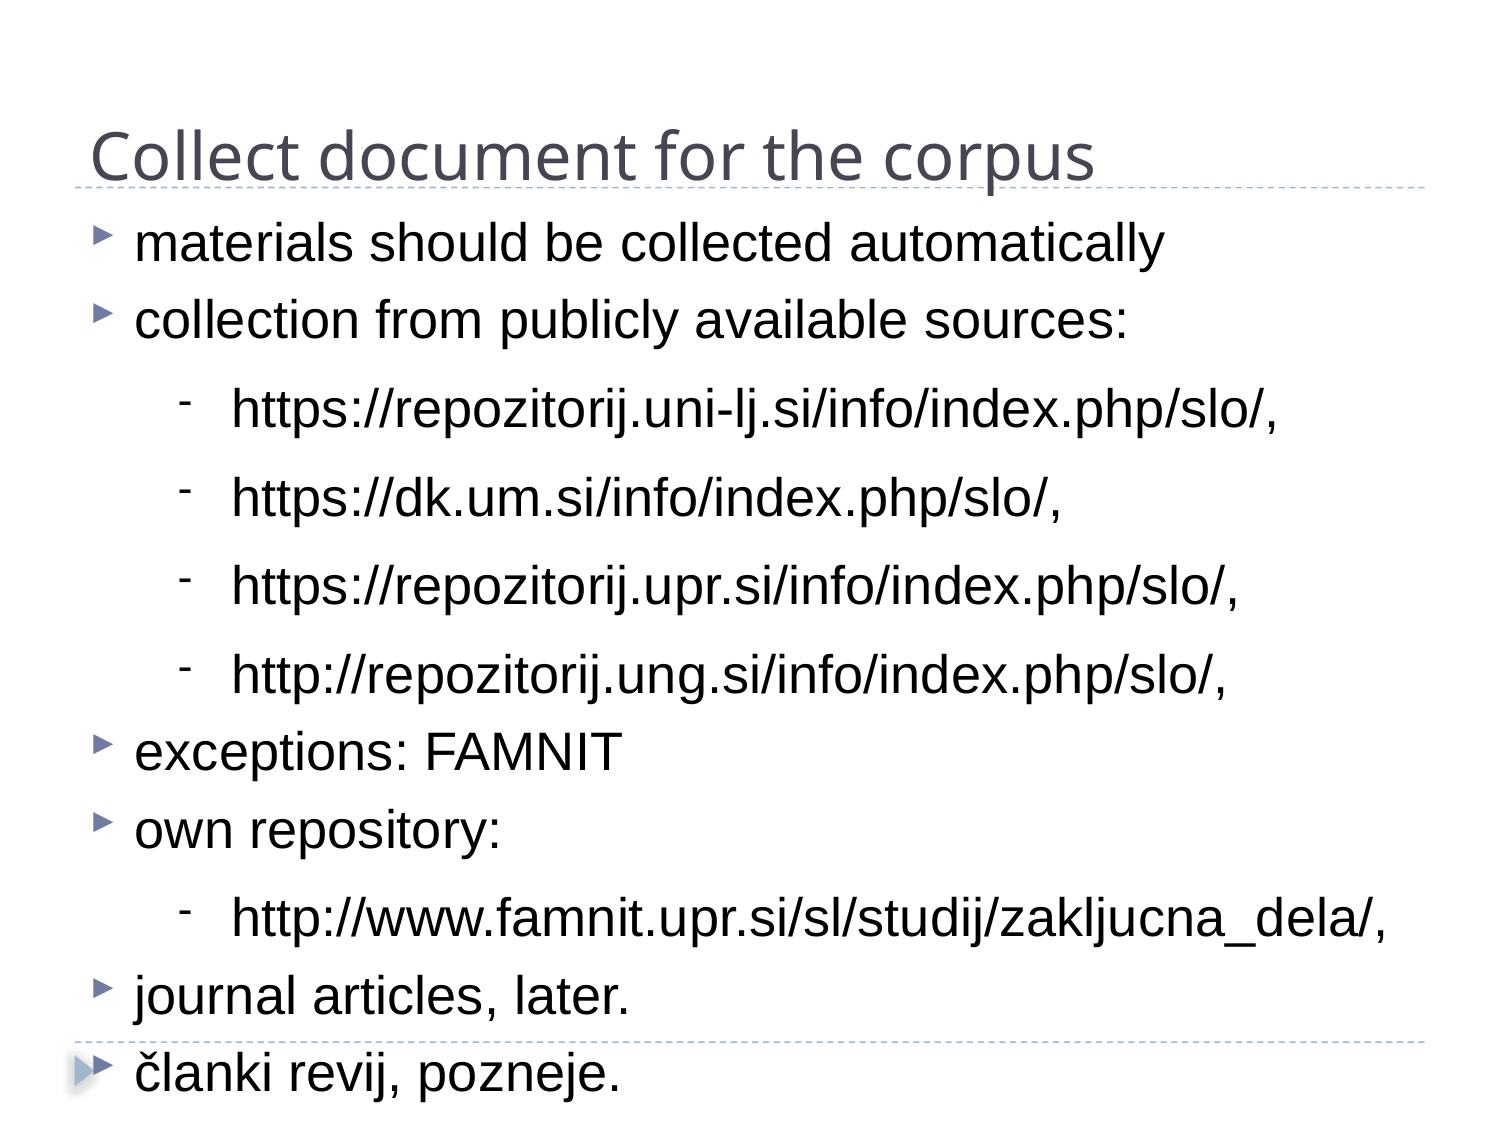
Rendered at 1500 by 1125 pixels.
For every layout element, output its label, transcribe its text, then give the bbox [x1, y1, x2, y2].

text_box Collect document for the corpus [75, 41, 1425, 199]
text_box materials should be collected automatically collection from publicly available sources: https://repozitorij.uni-lj.si/info/index.php/slo/, https://dk.um.si/info/index.php/slo/, https://repozitorij.upr.si/info/index.php/slo/, http://repozitorij.ung.si/info/index.php/slo/, exceptions: FAMNIT own repository: http://www.famnit.upr.si/sl/studij/zakljucna_dela/, journal articles, later. članki revij, pozneje. [75, 199, 1425, 1006]
